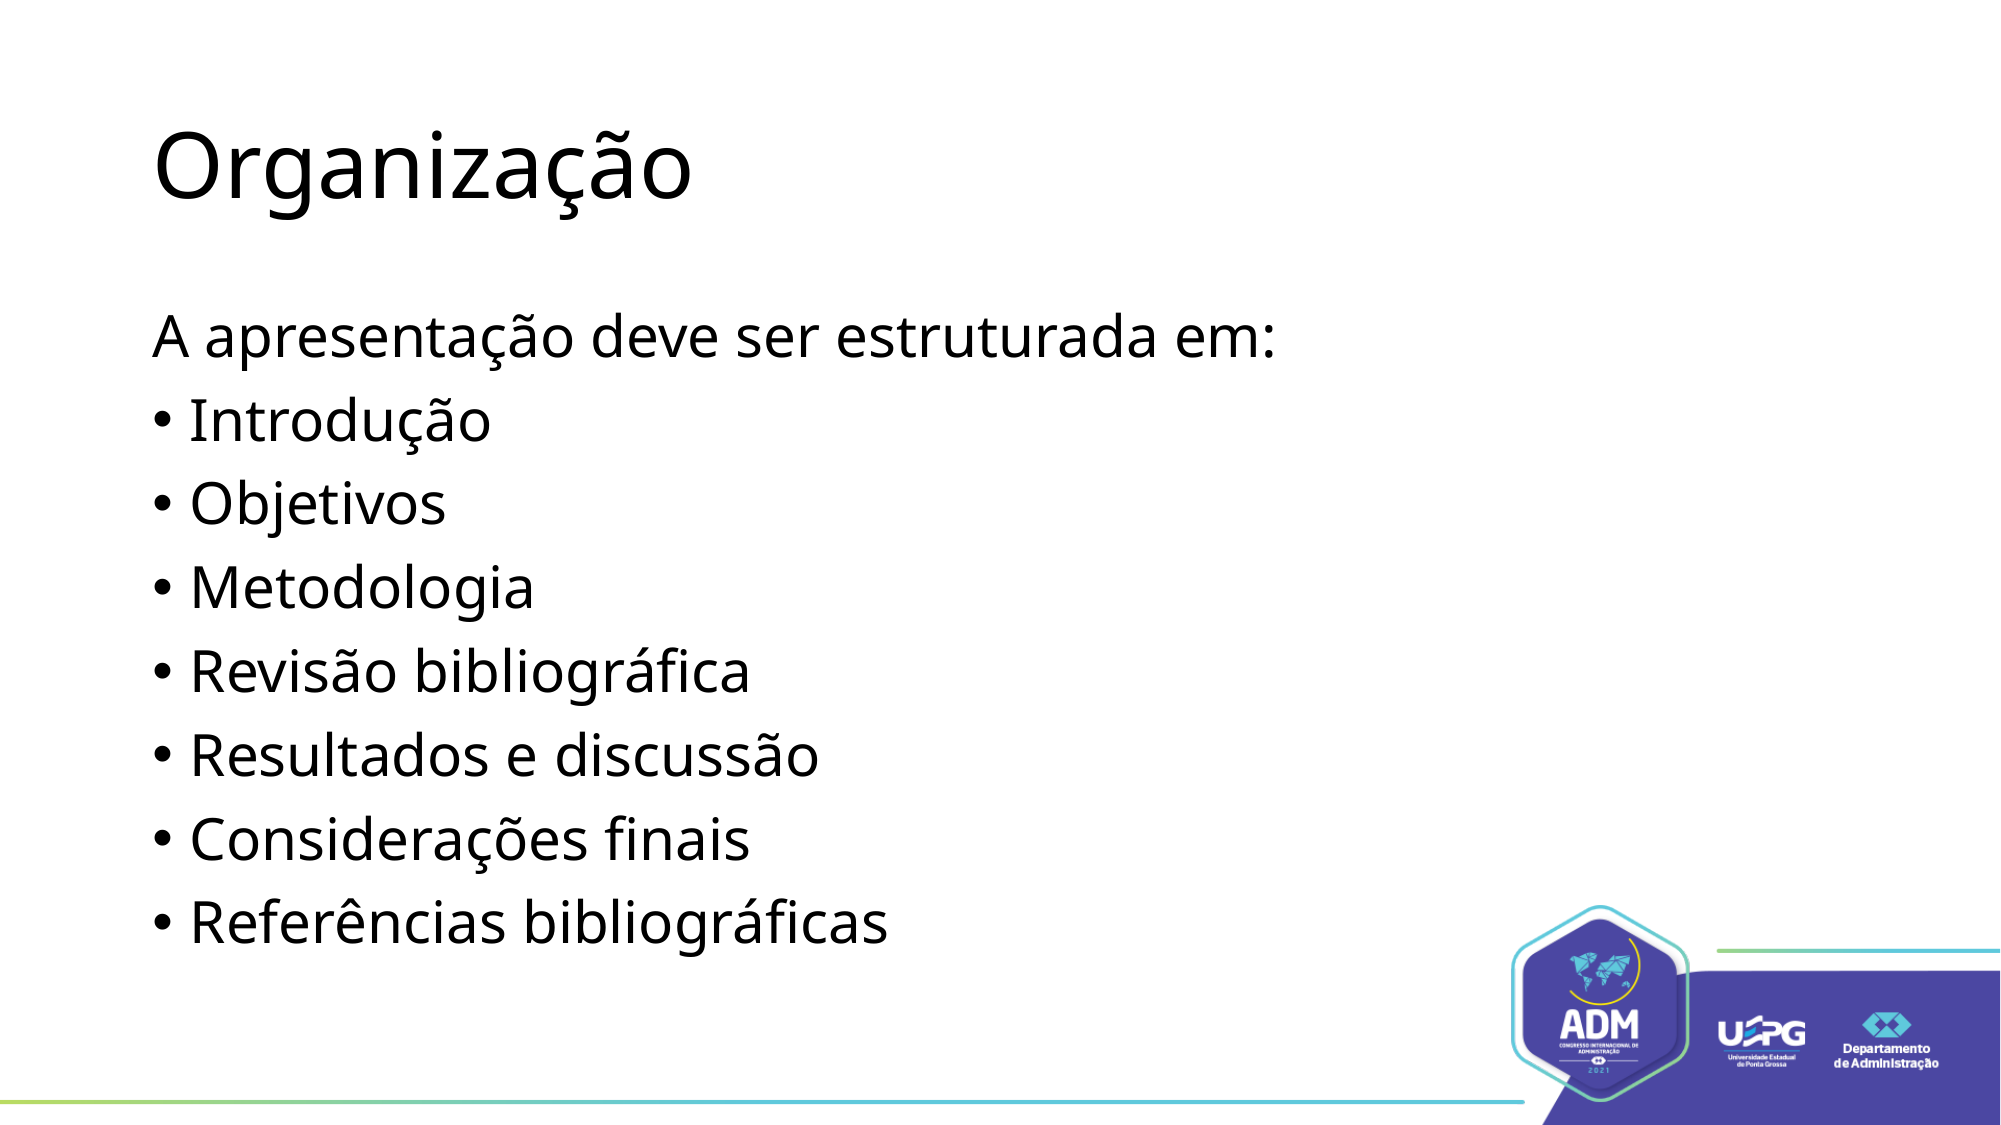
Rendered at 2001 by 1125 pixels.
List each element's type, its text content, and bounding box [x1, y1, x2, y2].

picture [0, 0, 2001, 1125]
list A apresentação deve ser estruturada em: Introdução Objetivos Metodologia Revisão bibliográfica Resultados e discussão Considerações finais Referências bibliográficas [137, 299, 1863, 1014]
title Organização [137, 59, 1863, 278]
